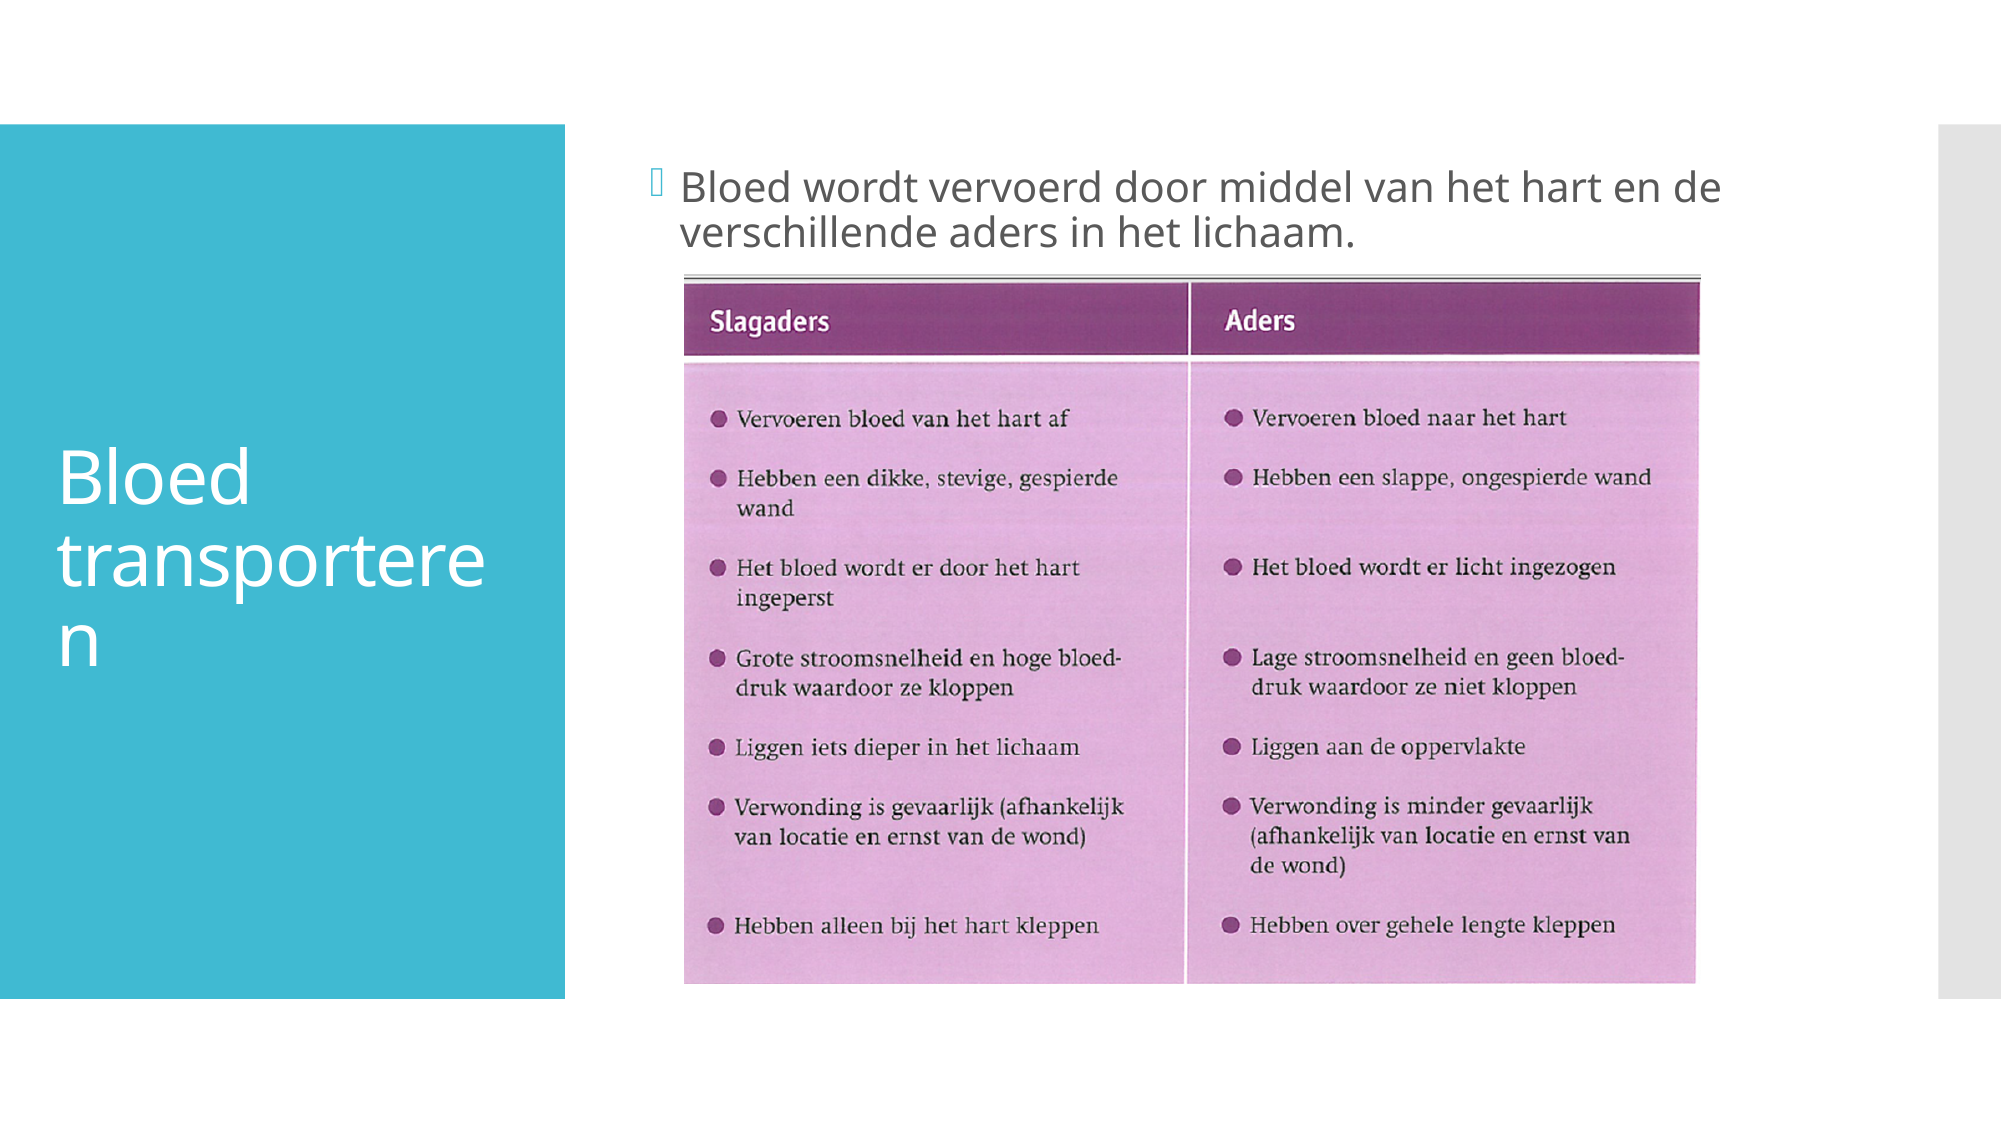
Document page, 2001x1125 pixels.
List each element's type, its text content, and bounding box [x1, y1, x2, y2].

picture [684, 273, 1702, 984]
title Bloed transporteren [41, 184, 525, 940]
list Bloed wordt vervoerd door middel van het hart en de verschillende aders in het lichaam. [634, 141, 1835, 982]
